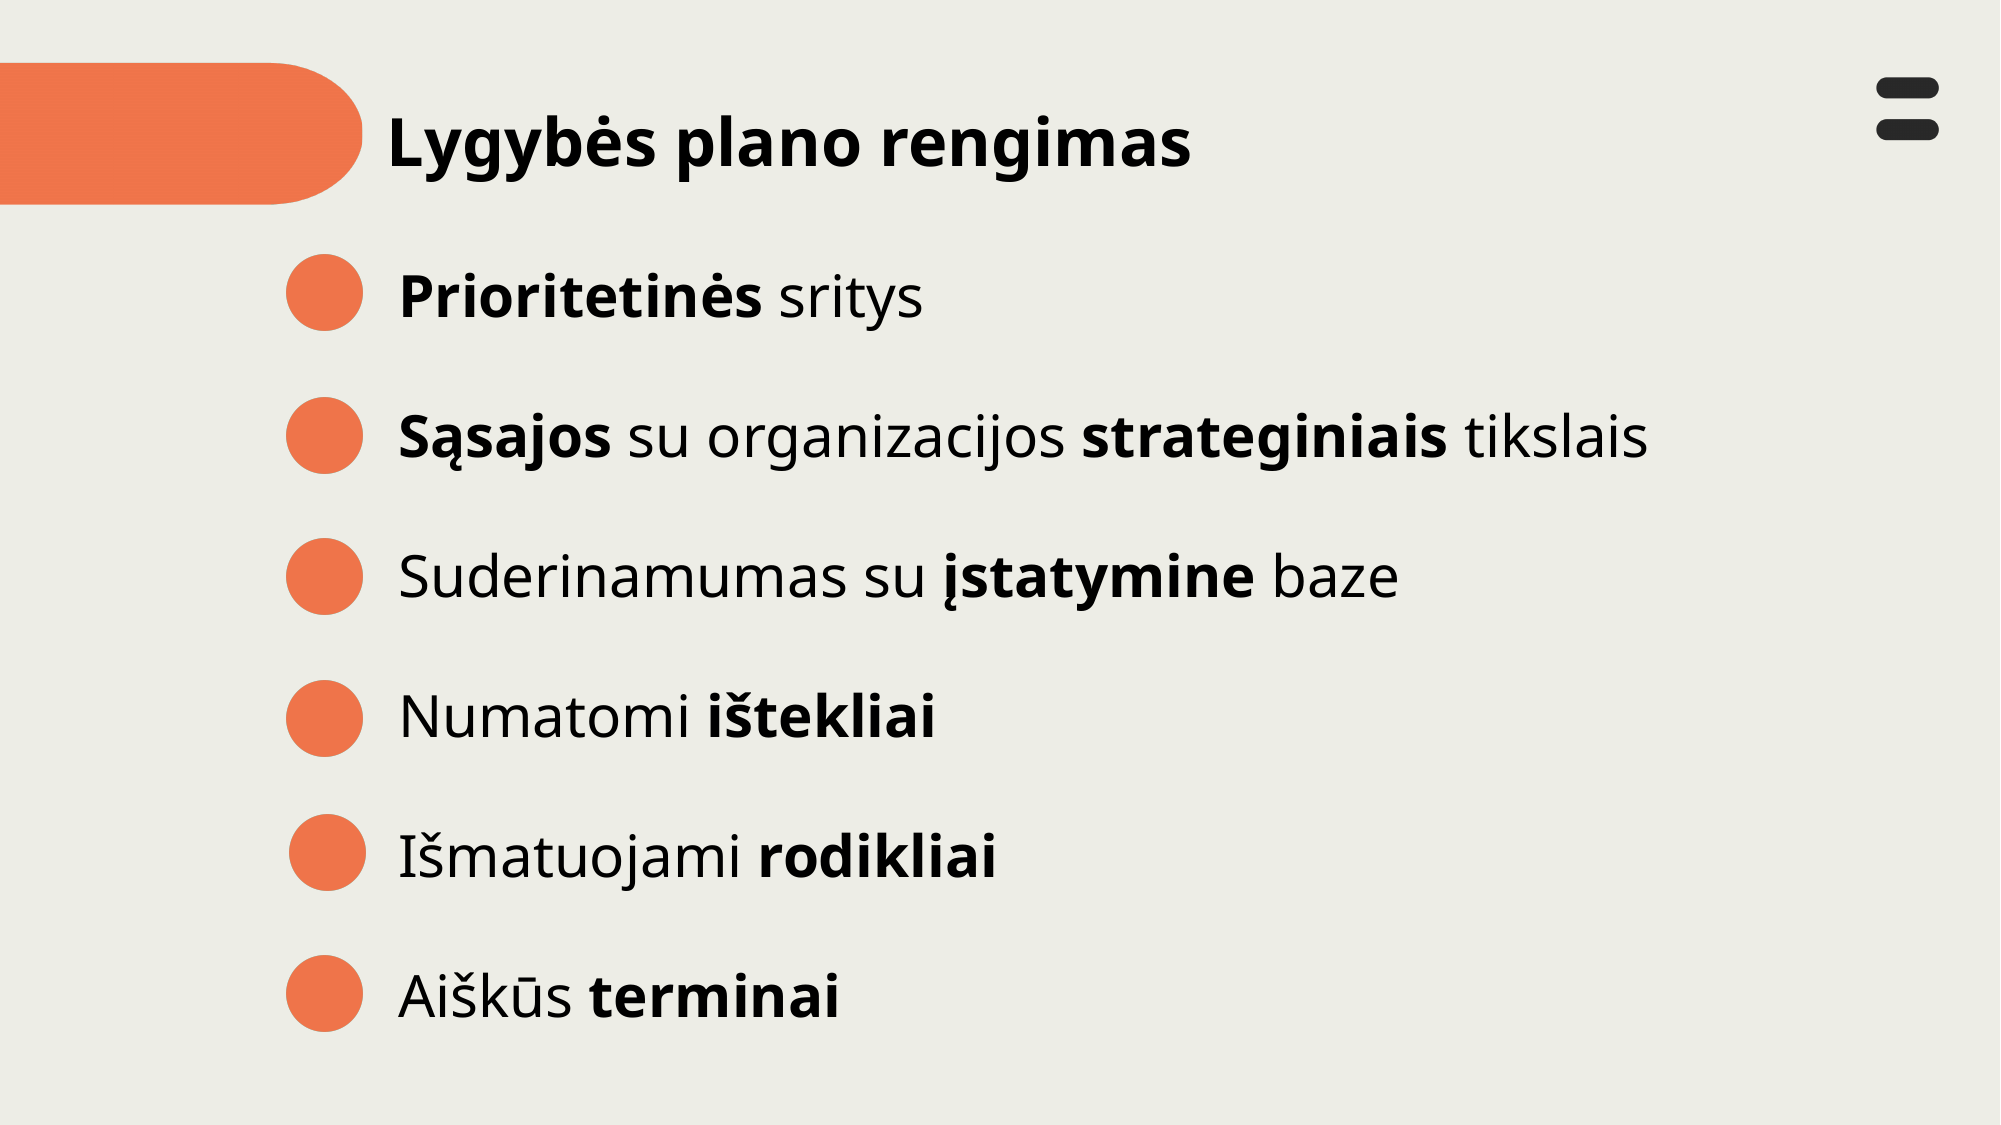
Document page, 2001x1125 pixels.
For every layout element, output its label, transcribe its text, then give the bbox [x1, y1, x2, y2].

text_box Prioritetinės sritys Sąsajos su organizacijos strateginiais tikslais Suderinamumas su įstatymine baze Numatomi ištekliai Išmatuojami rodikliai Aiškūs terminai [383, 193, 1690, 1097]
picture [1857, 0, 2001, 218]
picture [286, 679, 363, 757]
picture [286, 955, 363, 1032]
picture [286, 538, 363, 615]
picture [288, 814, 366, 891]
picture [286, 397, 363, 474]
picture [0, 0, 363, 331]
text_box Lygybės plano rengimas [371, 74, 1857, 193]
